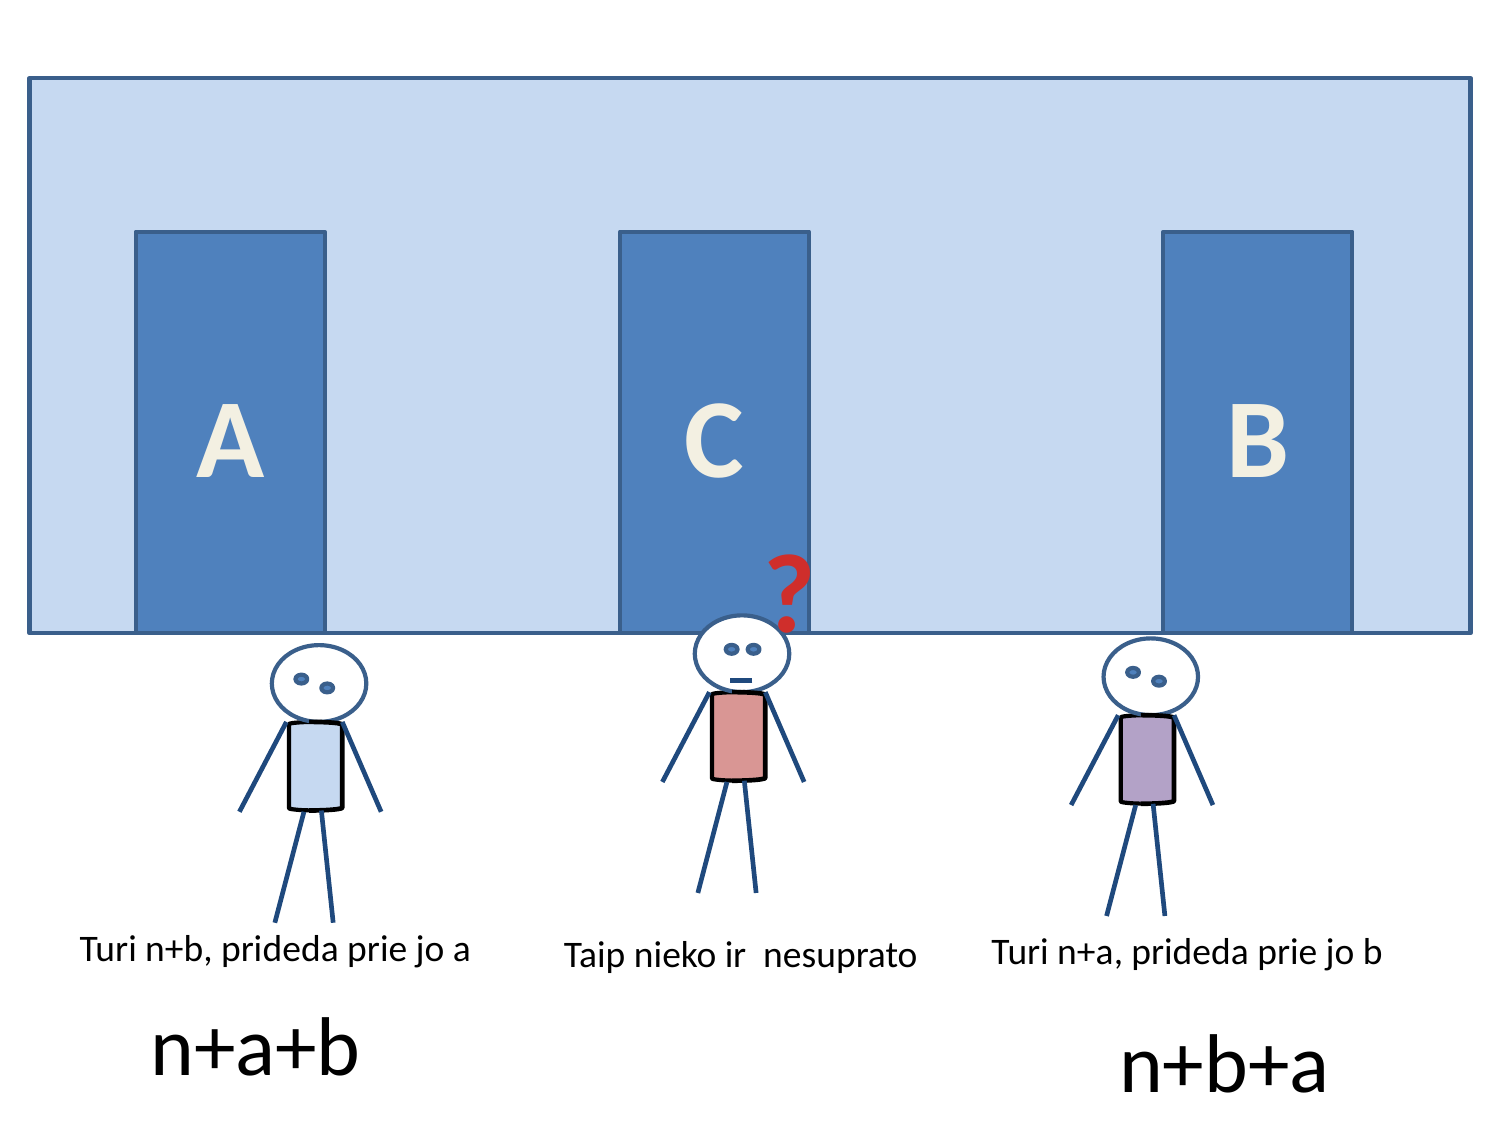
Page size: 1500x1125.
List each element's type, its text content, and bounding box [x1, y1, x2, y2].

text_box A [134, 230, 327, 635]
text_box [239, 644, 382, 924]
text_box n+b+a [1104, 1001, 1397, 1117]
text_box [27, 76, 1473, 635]
text_box ? [748, 512, 832, 663]
text_box C [618, 230, 811, 635]
text_box Turi n+a, prideda prie jo b [976, 919, 1450, 980]
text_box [1070, 638, 1214, 917]
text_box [662, 615, 805, 894]
text_box B [1161, 230, 1354, 635]
text_box n+a+b [135, 985, 429, 1100]
text_box Turi n+b, prideda prie jo a [64, 916, 538, 977]
text_box Taip nieko ir nesuprato [549, 922, 939, 983]
